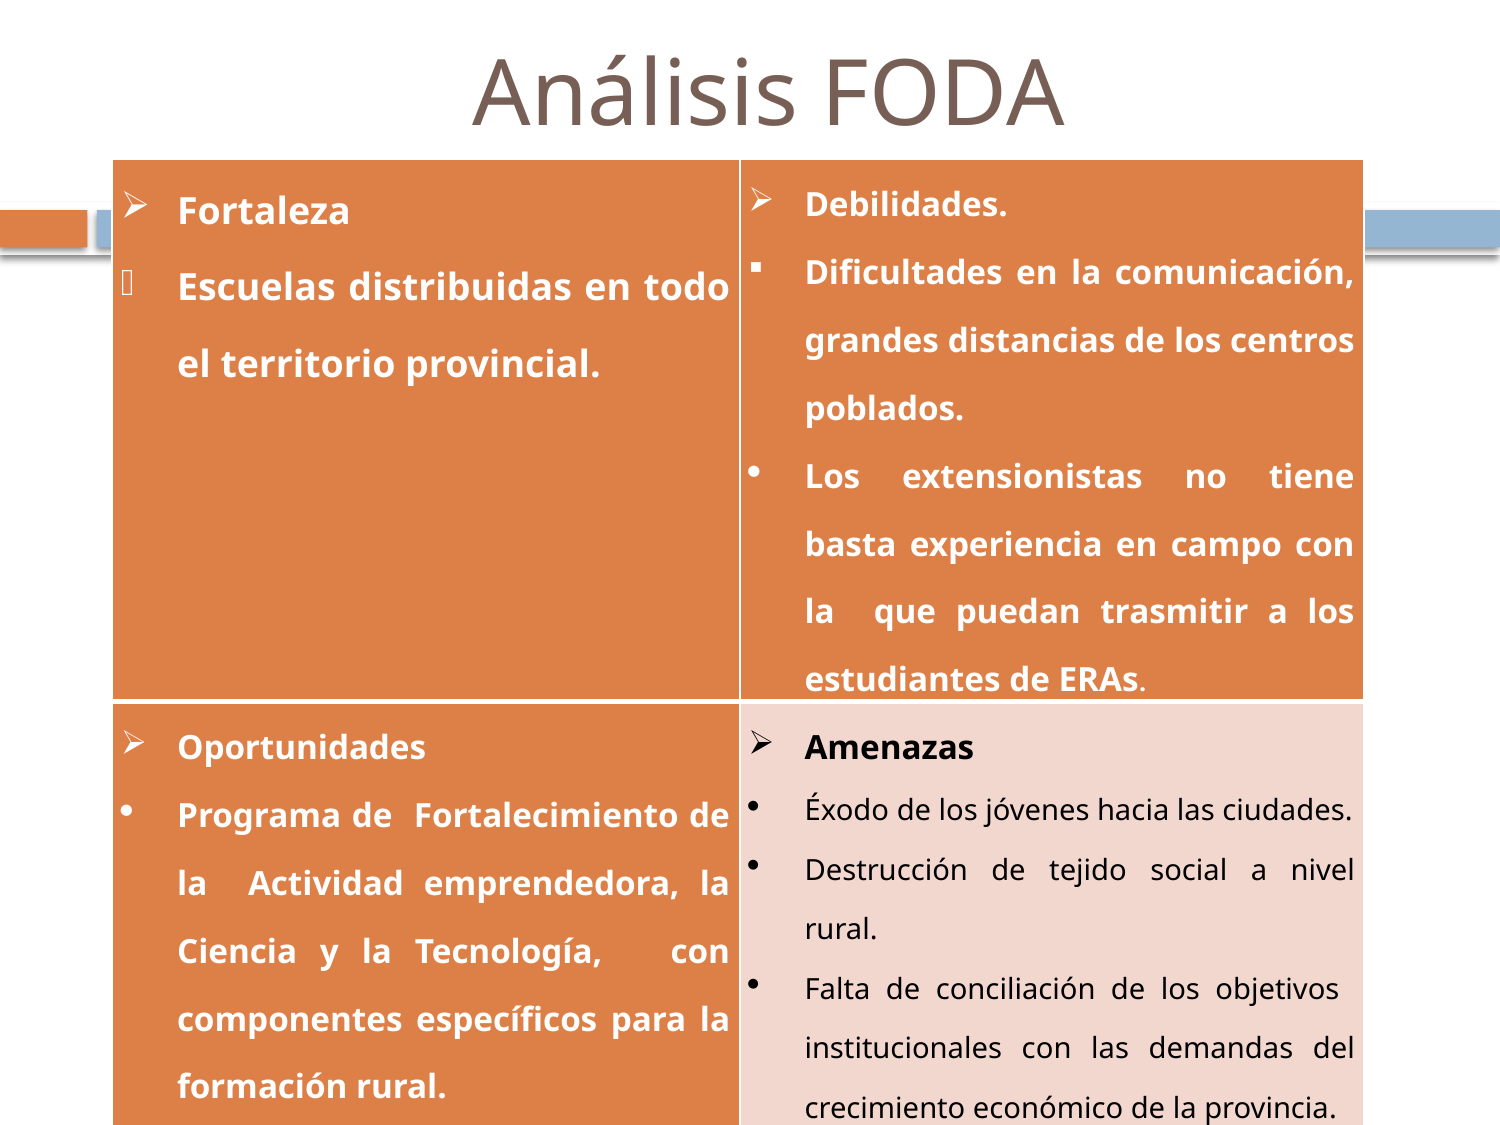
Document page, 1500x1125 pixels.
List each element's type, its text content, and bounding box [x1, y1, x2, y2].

table_header Fortaleza Escuelas distribuidas en todo el territorio provincial. [113, 160, 739, 699]
table_cell Oportunidades Programa de Fortalecimiento de la Actividad emprendedora, la Ciencia y la Tecnología, con componentes específicos para la formación rural. Programas de infraestructura y equipamiento. [113, 704, 739, 1125]
table_cell Amenazas Éxodo de los jóvenes hacia las ciudades. Destrucción de tejido social a nivel rural. Falta de conciliación de los objetivos institucionales con las demandas del crecimiento económico de la provincia. Se imparte conocimientos aún de agricultura convencional y no se toma en cuenta a la agricultura sostenible. [741, 704, 1363, 1125]
title Análisis FODA [100, 7, 1438, 170]
table_header Debilidades. Dificultades en la comunicación, grandes distancias de los centros poblados. Los extensionistas no tiene basta experiencia en campo con la que puedan trasmitir a los estudiantes de ERAs. [741, 160, 1363, 699]
